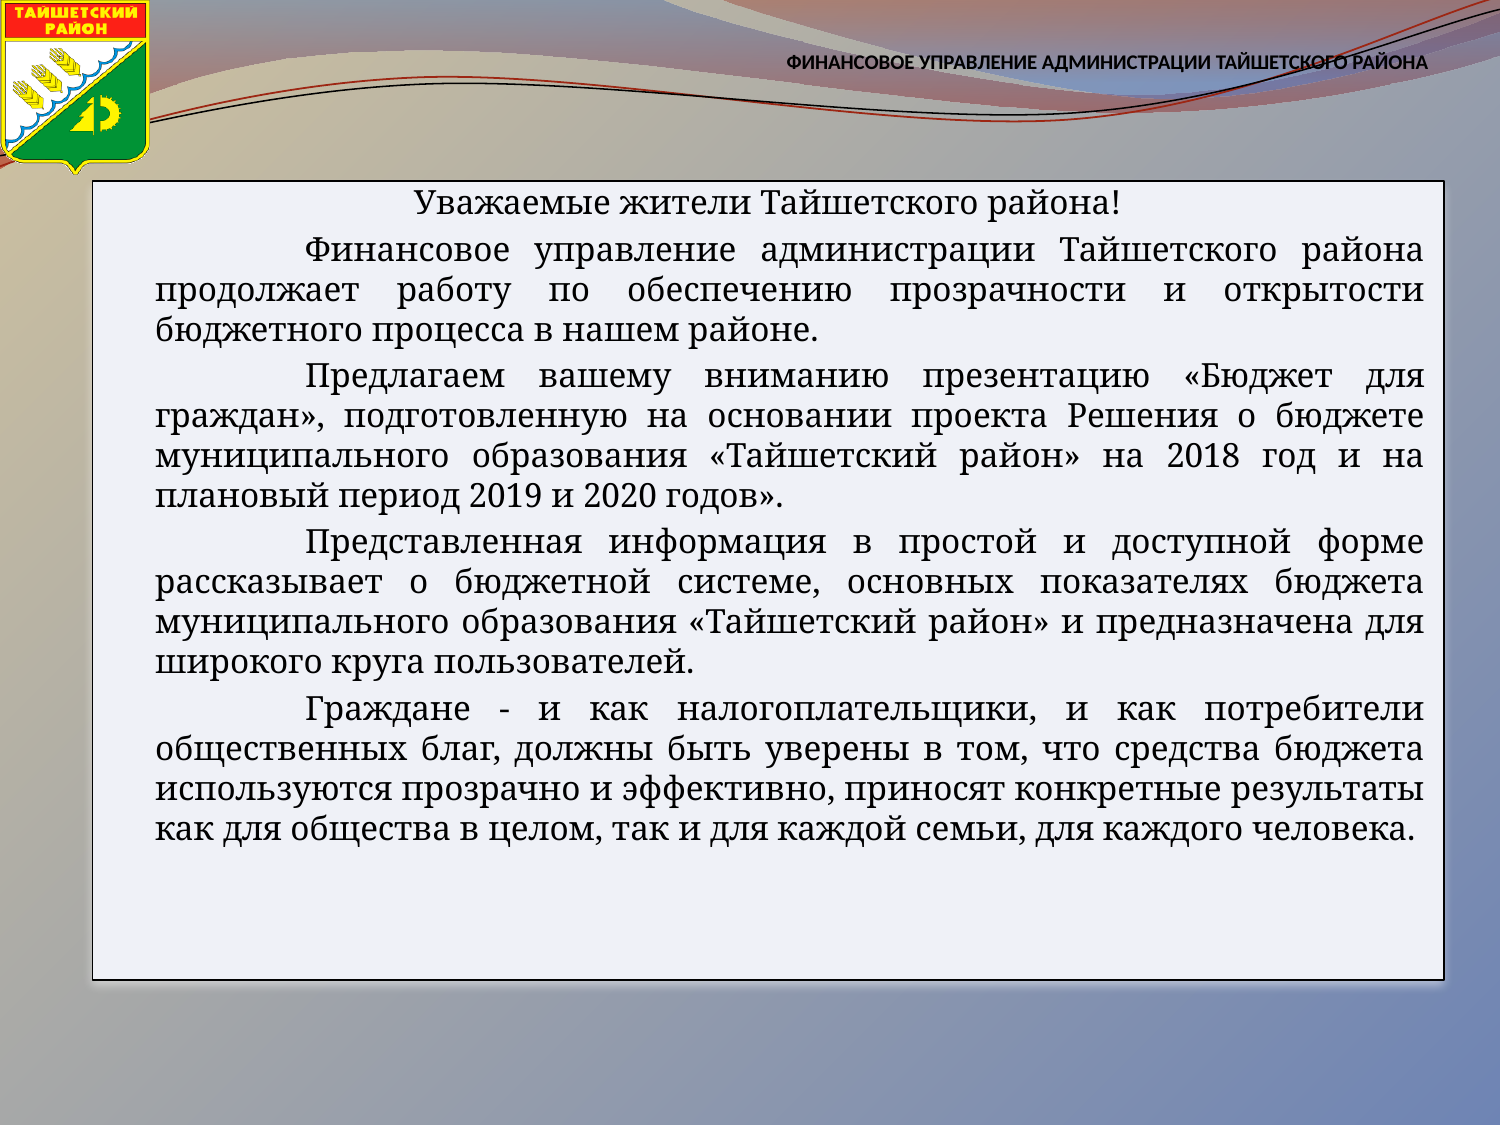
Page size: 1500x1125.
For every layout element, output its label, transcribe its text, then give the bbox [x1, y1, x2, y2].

text_box ФИНАНСОВОЕ УПРАВЛЕНИЕ АДМИНИСТРАЦИИ ТАЙШЕТСКОГО РАЙОНА [731, 24, 1475, 85]
list Уважаемые жители Тайшетского района! Финансовое управление администрации Тайшетского района продолжает работу по обеспечению прозрачности и открытости бюджетного процесса в нашем районе. Предлагаем вашему вниманию презентацию «Бюджет для граждан», подготовленную на основании проекта Решения о бюджете муниципального образования «Тайшетский район» на 2018 год и на плановый период 2019 и 2020 годов». Представленная информация в простой и доступной форме рассказывает о бюджетной системе, основных показателях бюджета муниципального образования «Тайшетский район» и предназначена для широкого круга пользователей. Граждане - и как налогоплательщики, и как потребители общественных благ, должны быть уверены в том, что средства бюджета используются прозрачно и эффективно, приносят конкретные результаты как для общества в целом, так и для каждой семьи, для каждого человека. [92, 180, 1445, 981]
text_box УСЛУГИ [92, 180, 156, 189]
picture [0, 0, 151, 176]
